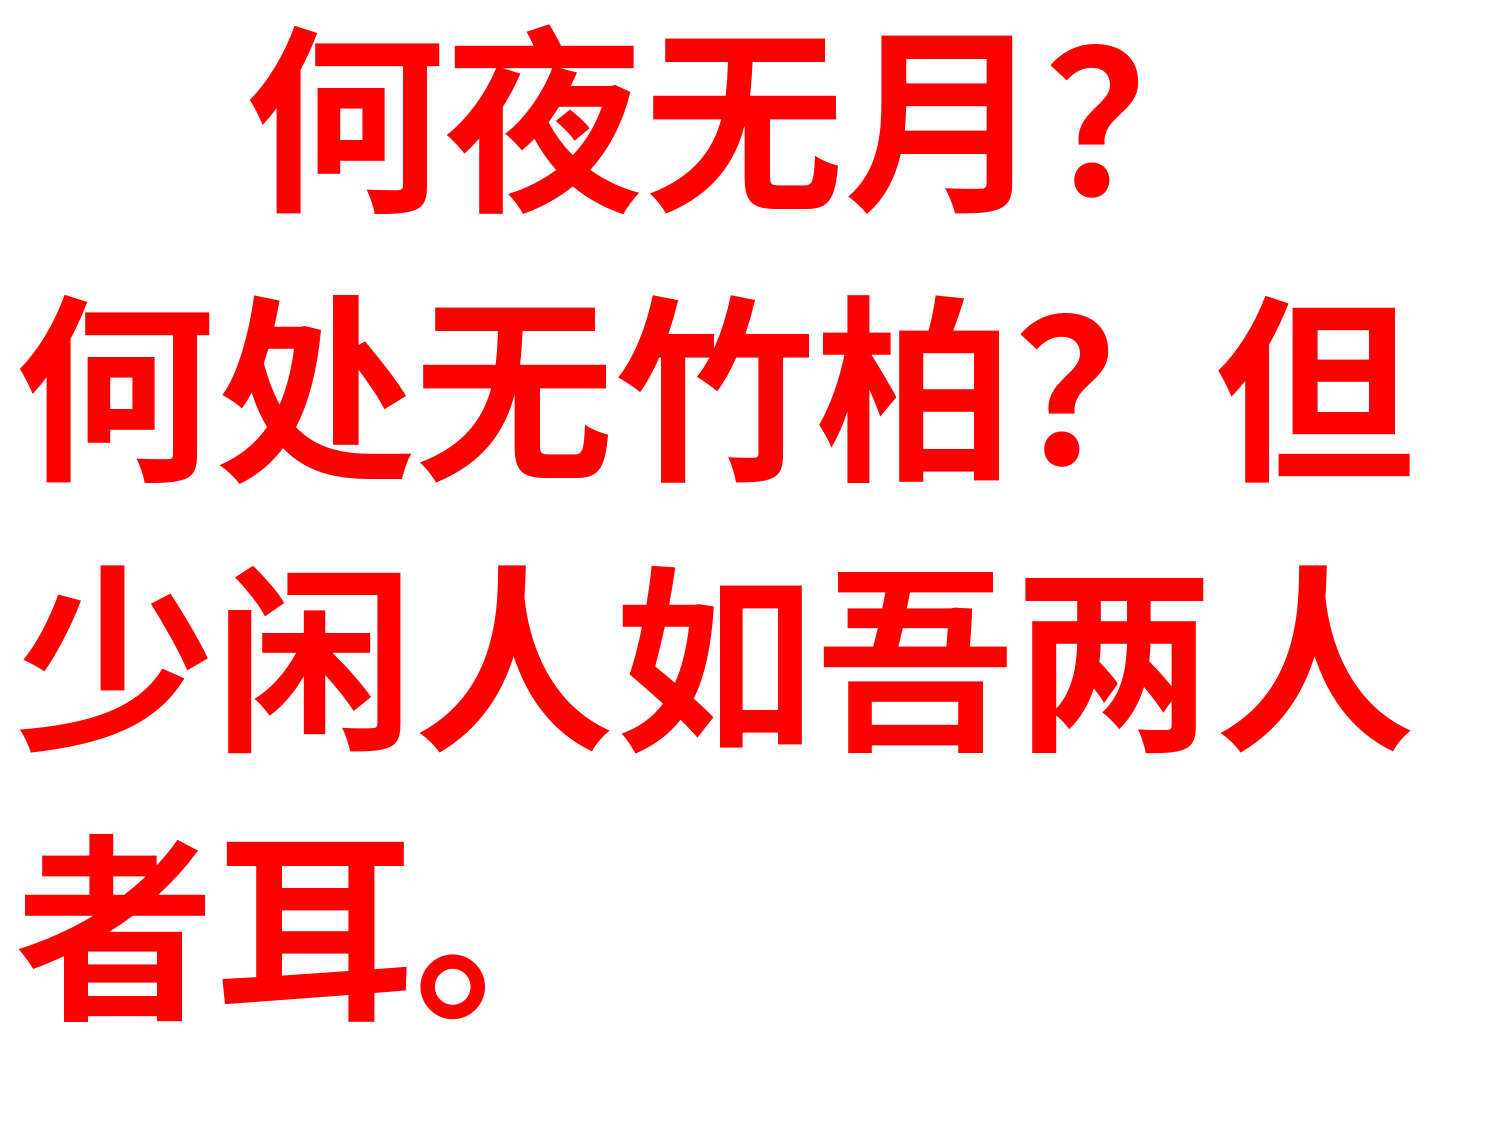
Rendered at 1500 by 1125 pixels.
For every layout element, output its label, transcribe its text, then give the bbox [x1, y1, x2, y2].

subtitle 何夜无月？ 何处无竹柏？但 少闲人如吾两人 者耳。 [0, 0, 1500, 1125]
